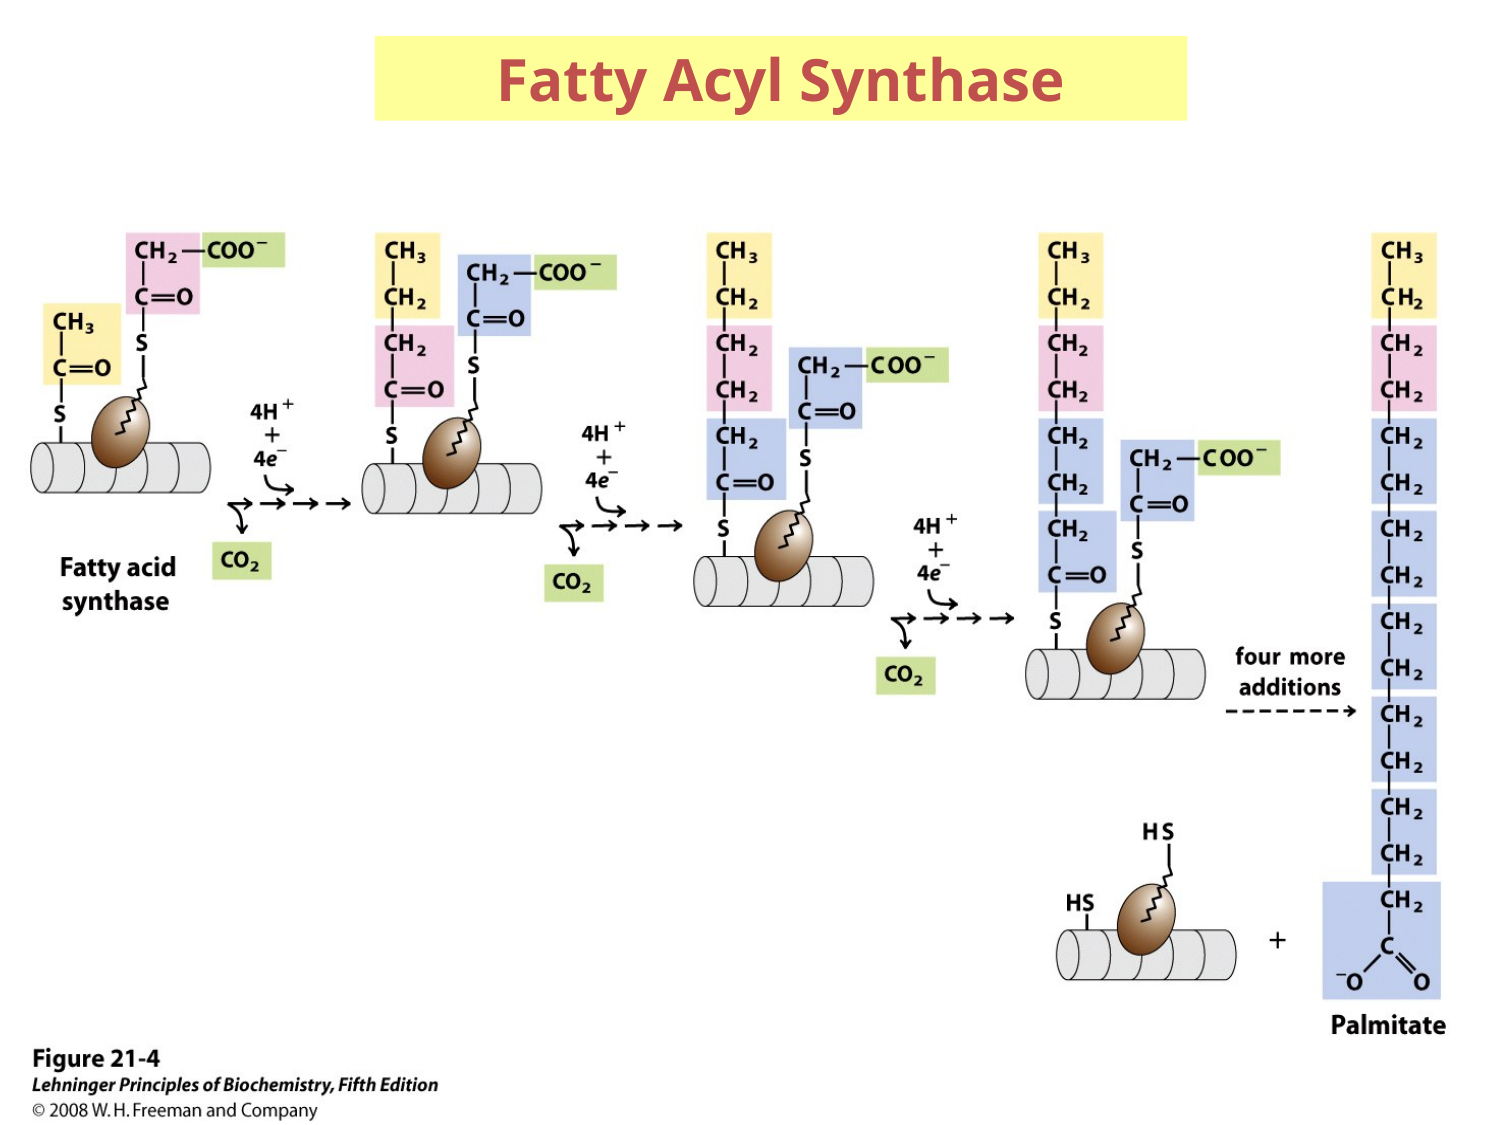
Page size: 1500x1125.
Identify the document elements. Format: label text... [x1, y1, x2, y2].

picture [24, 224, 1451, 1125]
text_box Fatty Acyl Synthase [374, 35, 1188, 121]
